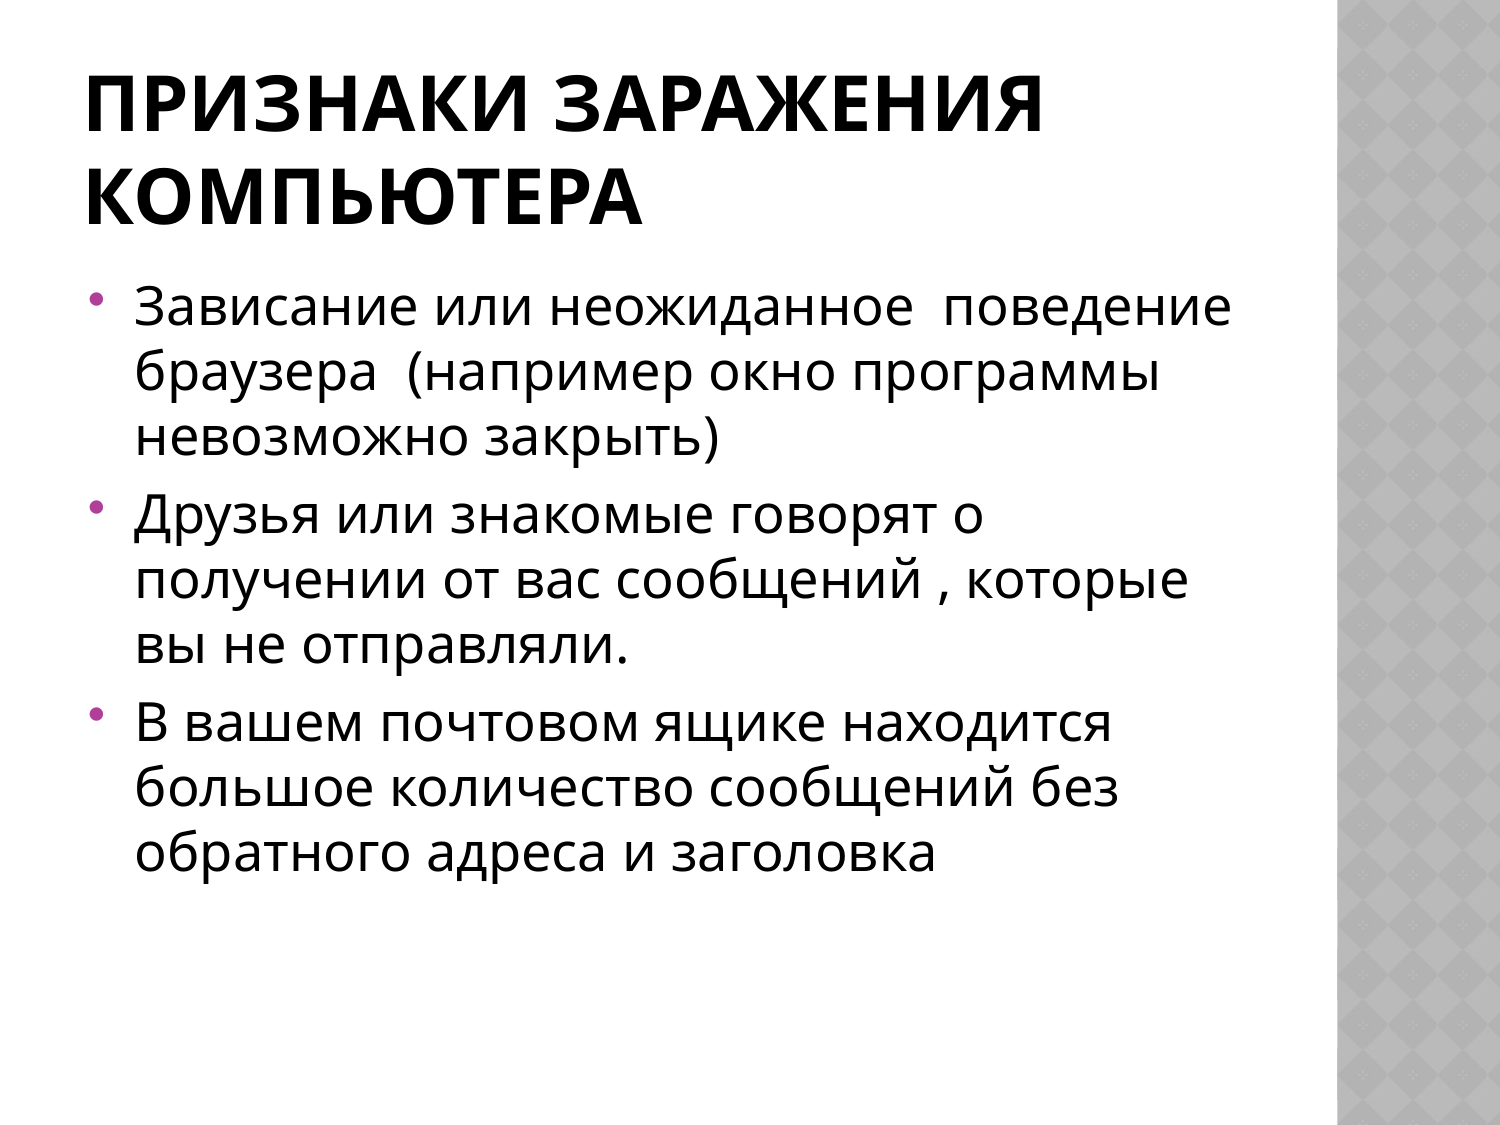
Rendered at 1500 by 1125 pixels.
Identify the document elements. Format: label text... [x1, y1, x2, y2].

list Зависание или неожиданное поведение браузера (например окно программы невозможно закрыть) Друзья или знакомые говорят о получении от вас сообщений , которые вы не отправляли. В вашем почтовом ящике находится большое количество сообщений без обратного адреса и заголовка [75, 264, 1263, 1059]
title Признаки заражения компьютера [75, 52, 1263, 240]
